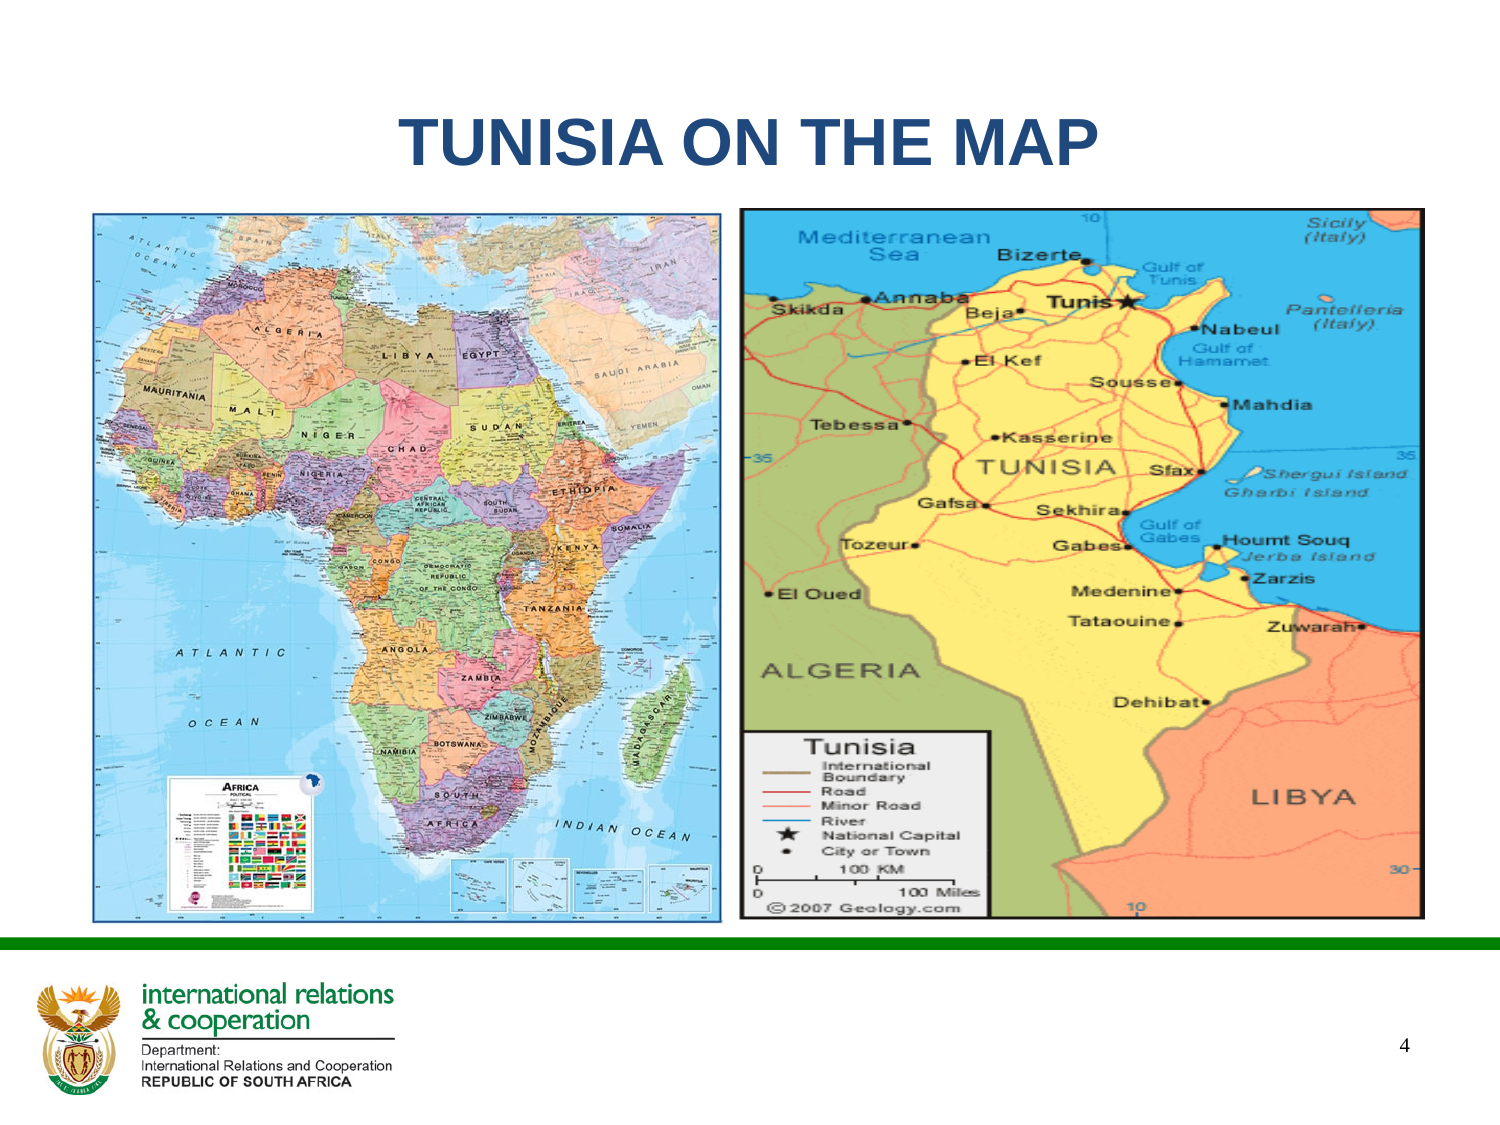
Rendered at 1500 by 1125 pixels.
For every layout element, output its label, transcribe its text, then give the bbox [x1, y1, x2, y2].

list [88, 207, 727, 926]
slide_number 4 [1074, 1024, 1426, 1103]
picture [37, 974, 400, 1095]
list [737, 207, 1426, 922]
title TUNISIA ON THE MAP [74, 44, 1426, 233]
